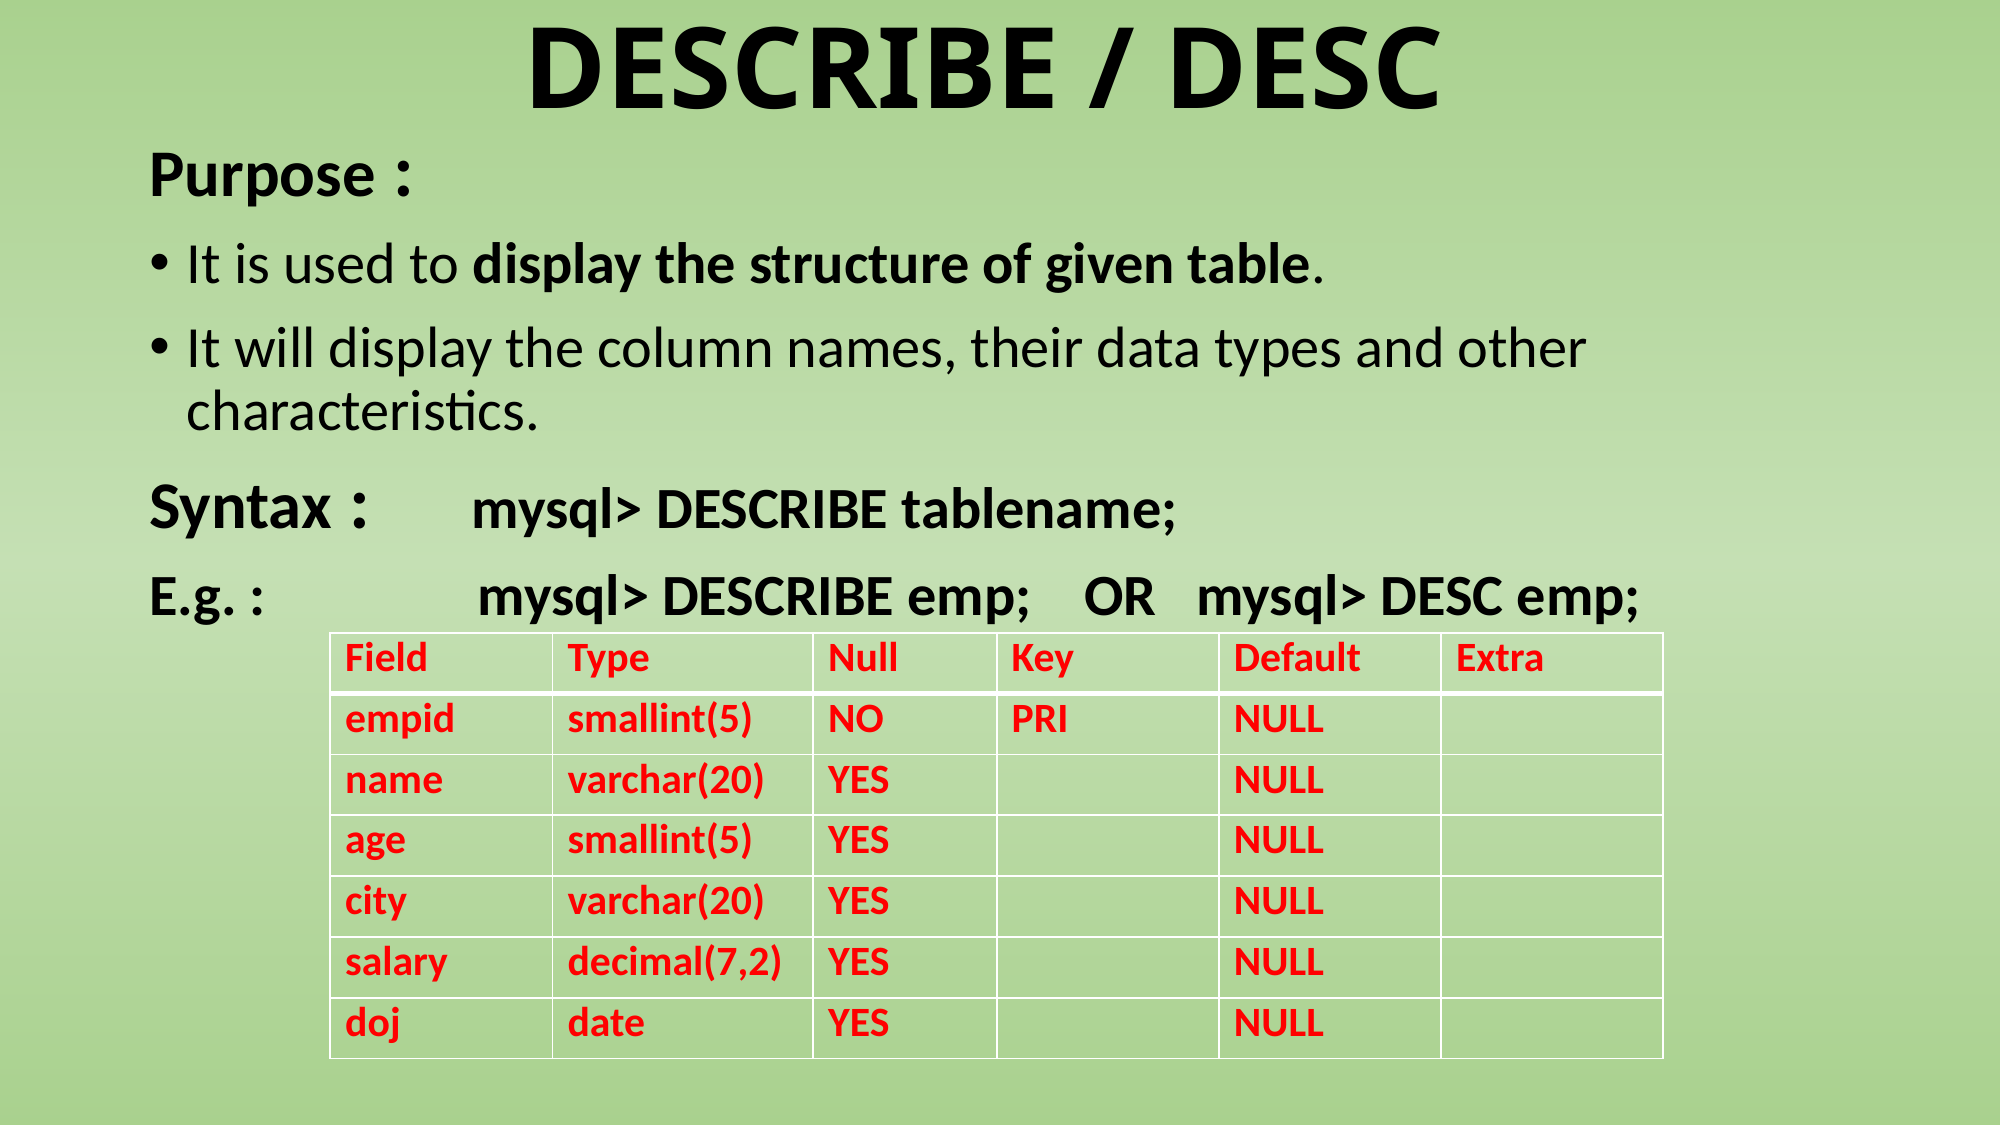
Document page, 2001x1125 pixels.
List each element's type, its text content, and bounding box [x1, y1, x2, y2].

table_cell NULL [1220, 696, 1440, 754]
table_cell NULL [1220, 755, 1440, 814]
table_cell varchar(20) [553, 877, 812, 936]
table_cell YES [814, 877, 996, 936]
table_cell [998, 755, 1218, 814]
table_header Type [553, 634, 812, 691]
table_header Null [814, 634, 996, 691]
list Purpose : It is used to display the structure of given table. It will display the column names, their data types and other characteristics. Syntax : mysql> DESCRIBE tablename; E.g. : mysql> DESCRIBE emp; OR mysql> DESC emp; [134, 124, 1860, 1039]
table_cell varchar(20) [553, 755, 812, 814]
table_cell YES [814, 816, 996, 875]
table_cell [1442, 877, 1662, 936]
table_cell [998, 877, 1218, 936]
table_cell decimal(7,2) [553, 938, 812, 997]
table_cell PRI [998, 696, 1218, 754]
table_cell date [553, 999, 812, 1058]
table_cell smallint(5) [553, 816, 812, 875]
table_cell [998, 999, 1218, 1058]
table_cell [1442, 816, 1662, 875]
table_header Default [1220, 634, 1440, 691]
table_cell [998, 938, 1218, 997]
table_cell [1442, 696, 1662, 754]
table_header Key [998, 634, 1218, 691]
table_cell doj [331, 999, 552, 1058]
table_cell empid [331, 696, 552, 754]
table_cell NO [814, 696, 996, 754]
table_cell YES [814, 938, 996, 997]
table_cell NULL [1220, 877, 1440, 936]
table_cell NULL [1220, 999, 1440, 1058]
table_cell age [331, 816, 552, 875]
table_header Field [331, 634, 552, 691]
table_cell [1442, 999, 1662, 1058]
table_header Extra [1442, 634, 1662, 691]
table_cell salary [331, 938, 552, 997]
table_cell [1442, 938, 1662, 997]
table_cell smallint(5) [553, 696, 812, 754]
table_cell NULL [1220, 816, 1440, 875]
table_cell [1442, 755, 1662, 814]
table_cell YES [814, 999, 996, 1058]
title DESCRIBE / DESC [121, 0, 1847, 146]
table_cell NULL [1220, 938, 1440, 997]
table_cell city [331, 877, 552, 936]
table_cell YES [814, 755, 996, 814]
table_cell [998, 816, 1218, 875]
table_cell name [331, 755, 552, 814]
